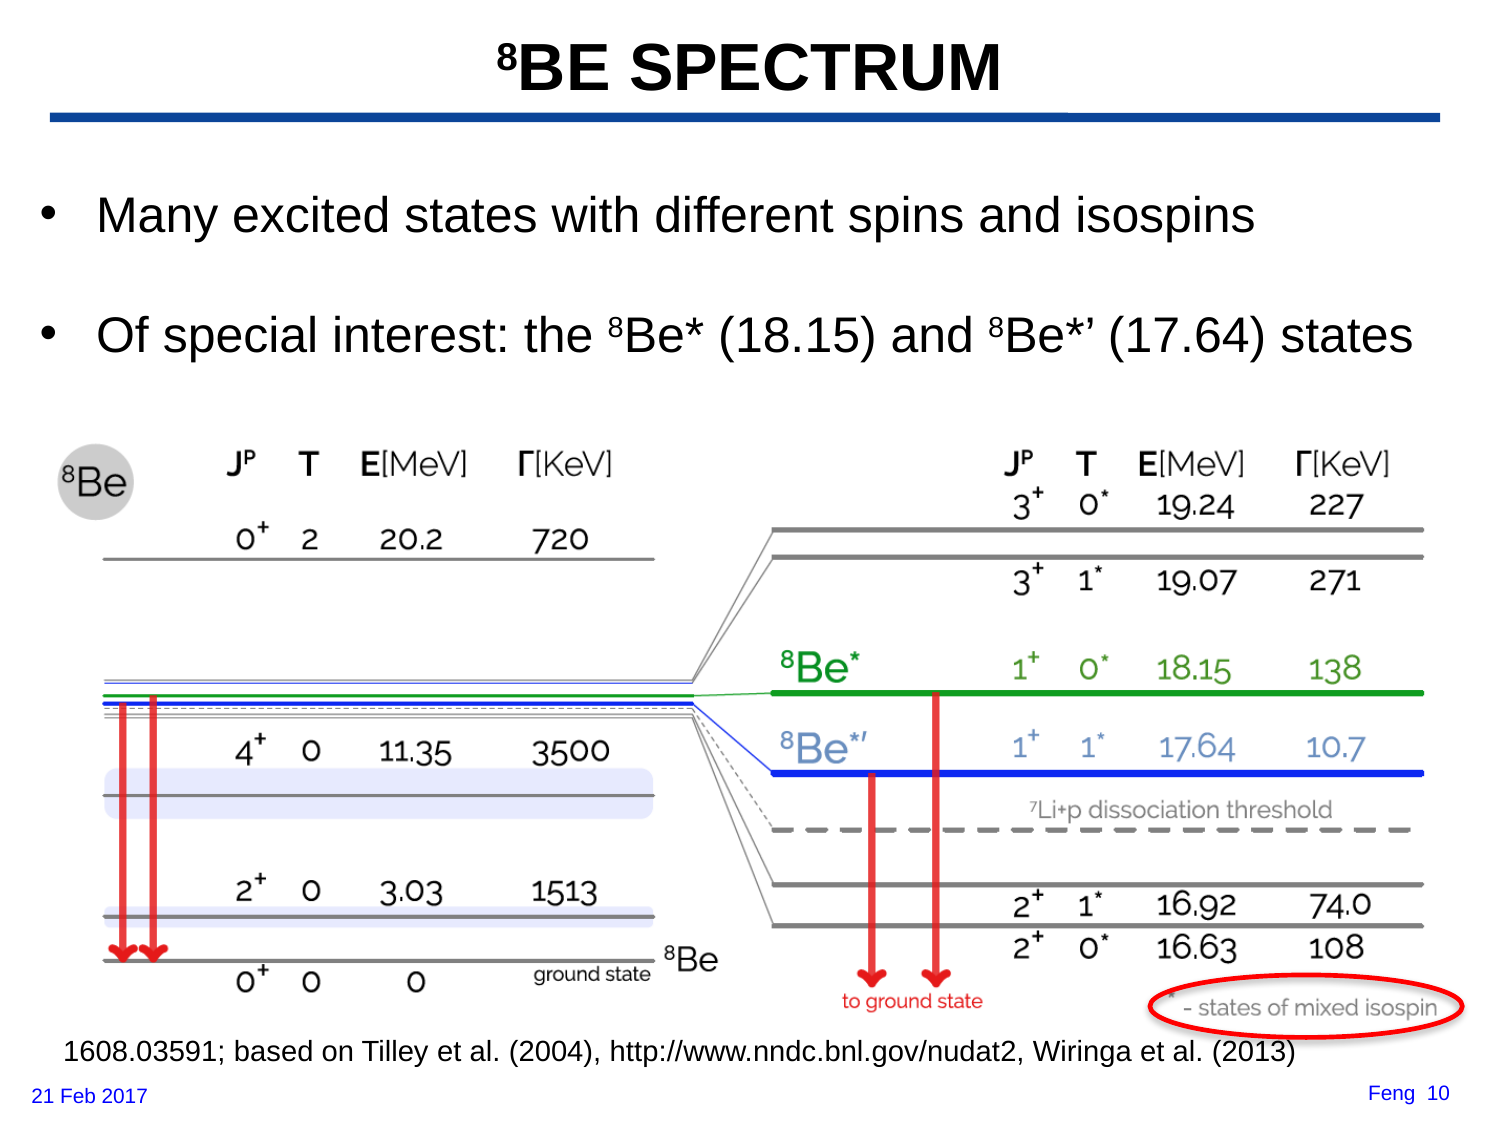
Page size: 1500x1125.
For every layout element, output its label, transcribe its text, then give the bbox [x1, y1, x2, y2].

text_box [1219, 1033, 1393, 1039]
picture [51, 437, 1463, 1025]
text_box 1608.03591; based on Tilley et al. (2004), http://www.nndc.bnl.gov/nudat2, Wiringa et al. (2013) [48, 1030, 1314, 1075]
title 8BE SPECTRUM [0, 27, 1500, 100]
text_box Many excited states with different spins and isospins Of special interest: the 8Be* (18.15) and 8Be*’ (17.64) states [24, 174, 1463, 550]
